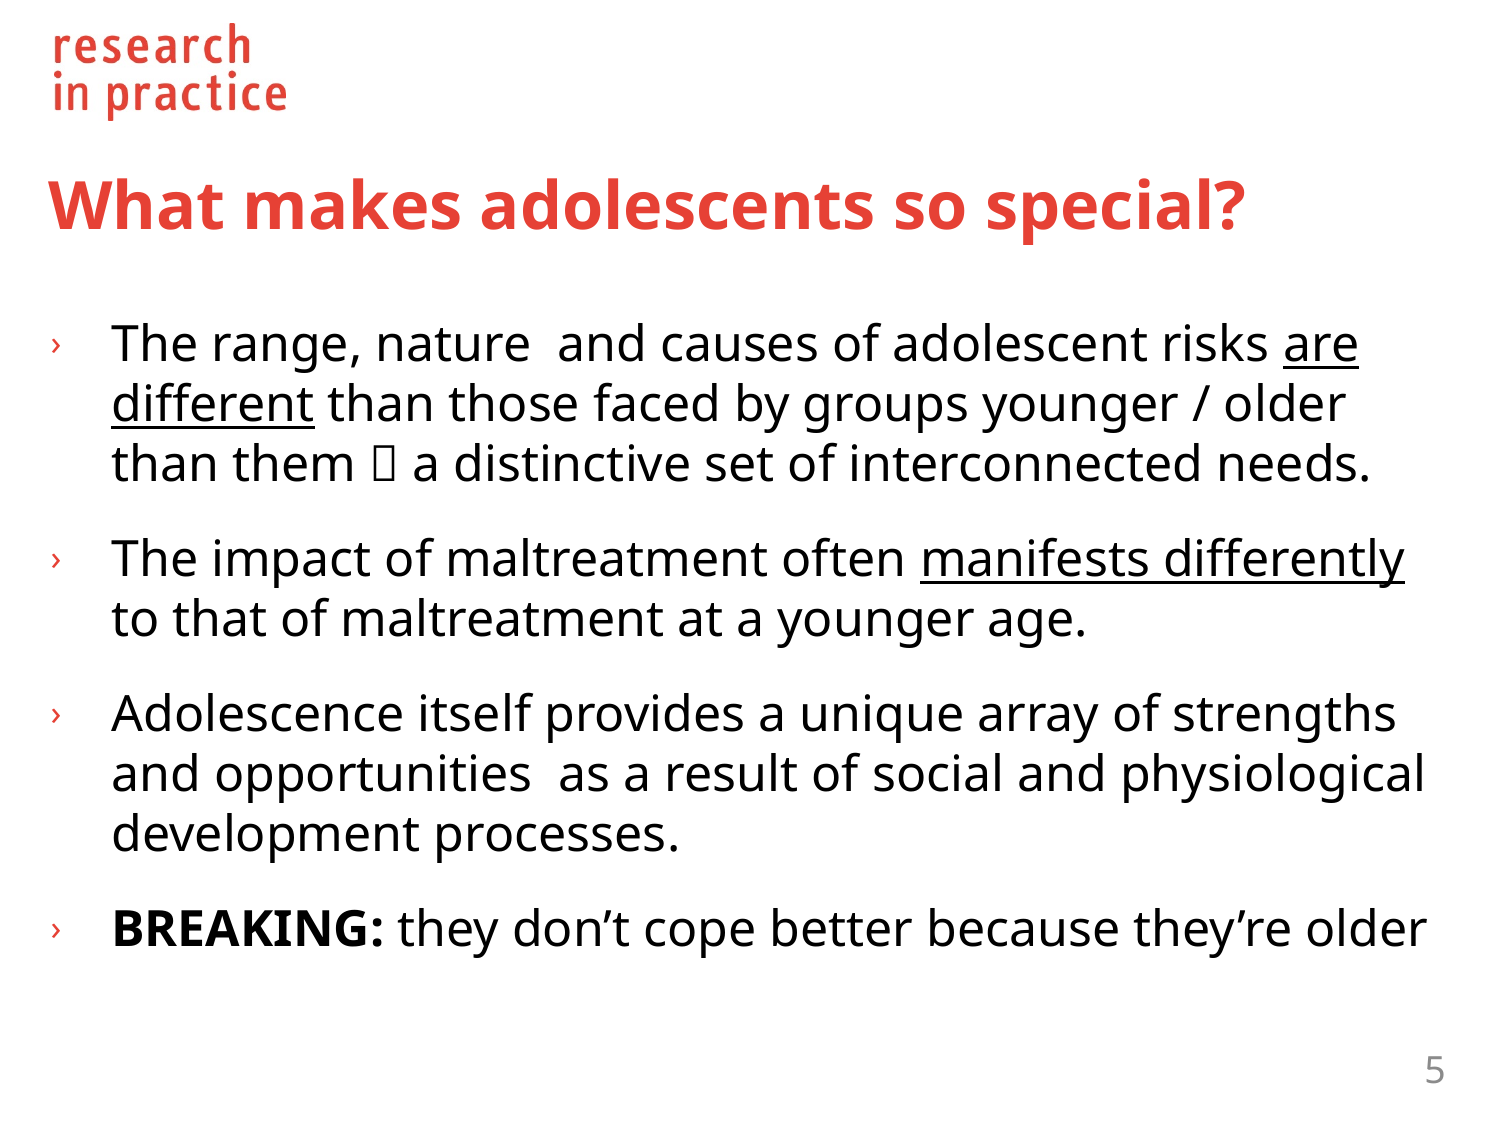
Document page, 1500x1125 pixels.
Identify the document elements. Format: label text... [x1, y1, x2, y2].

slide_number 5 [1110, 1041, 1461, 1102]
title What makes adolescents so special? [32, 164, 1459, 351]
list The range, nature and causes of adolescent risks are different than those faced by groups younger / older than them  a distinctive set of interconnected needs. The impact of maltreatment often manifests differently to that of maltreatment at a younger age. Adolescence itself provides a unique array of strengths and opportunities as a result of social and physiological development processes. BREAKING: they don’t cope better because they’re older [35, 304, 1458, 1032]
picture [54, 23, 286, 121]
